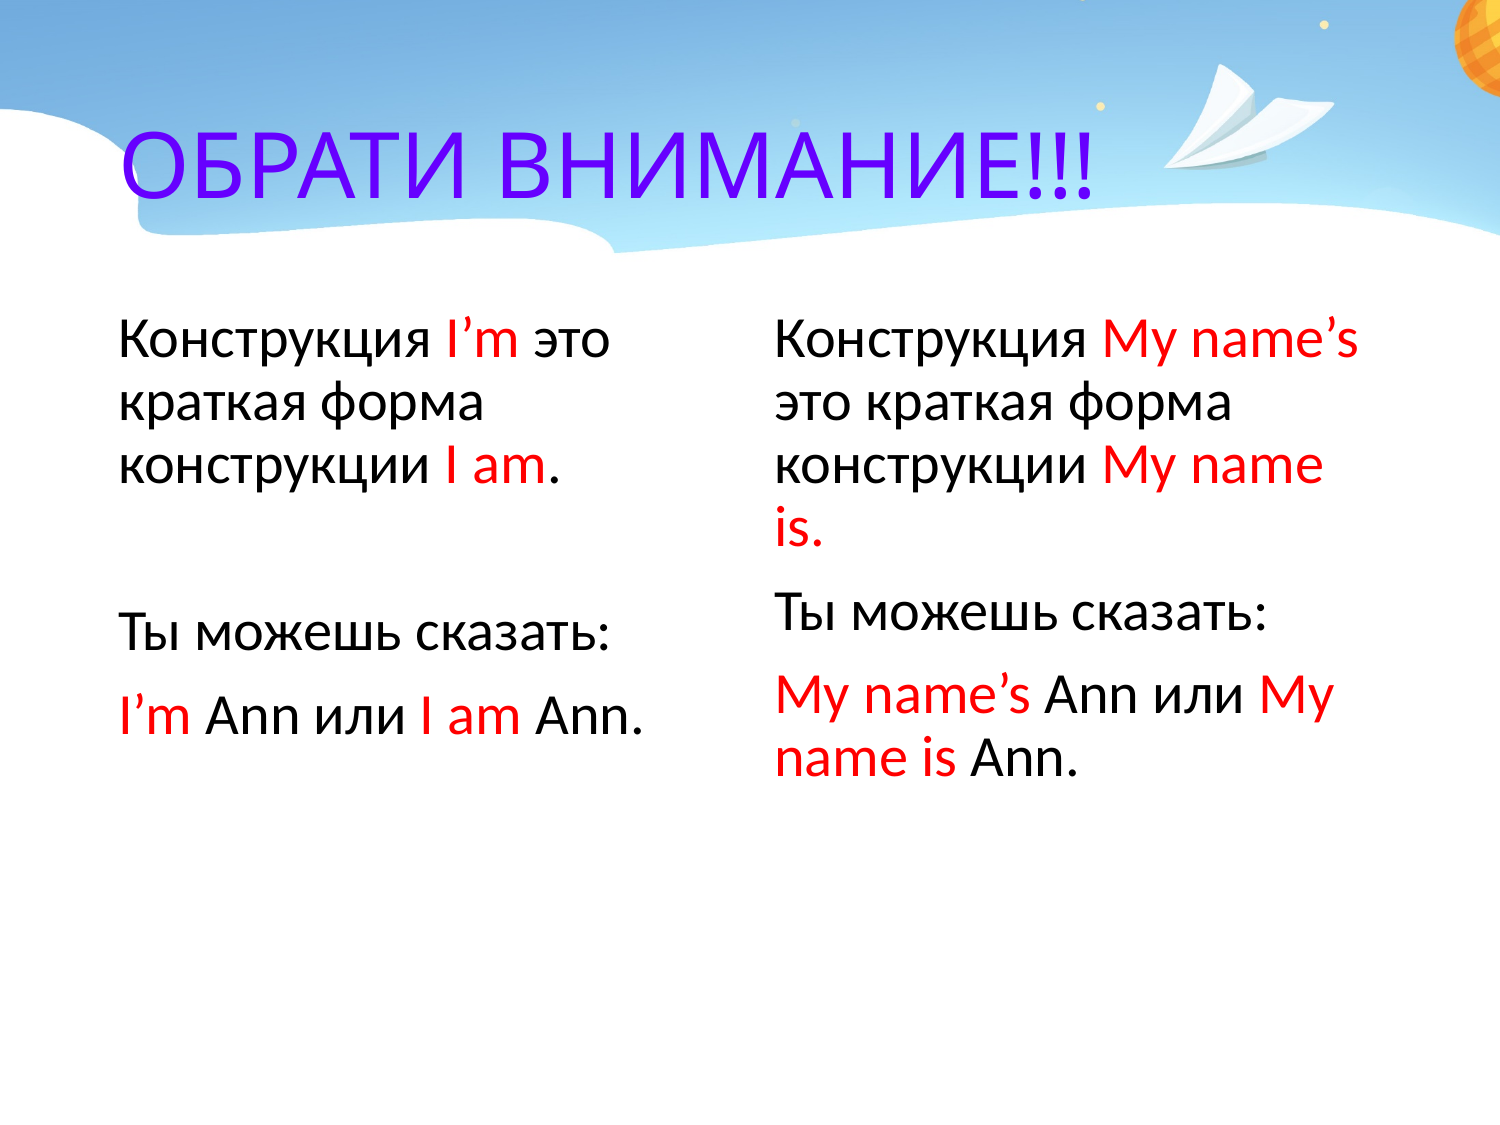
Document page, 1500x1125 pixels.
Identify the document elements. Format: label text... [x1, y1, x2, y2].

list Конструкция My name’s это краткая форма конструкции My name is. Ты можешь сказать: My name’s Ann или My name is Ann. [759, 299, 1397, 1014]
picture [0, 0, 1500, 1125]
title ОБРАТИ ВНИМАНИЕ!!! [103, 59, 1397, 278]
list Конструкция I’m это краткая форма конструкции I am. Ты можешь сказать: I’m Ann или I am Ann. [103, 299, 741, 1014]
